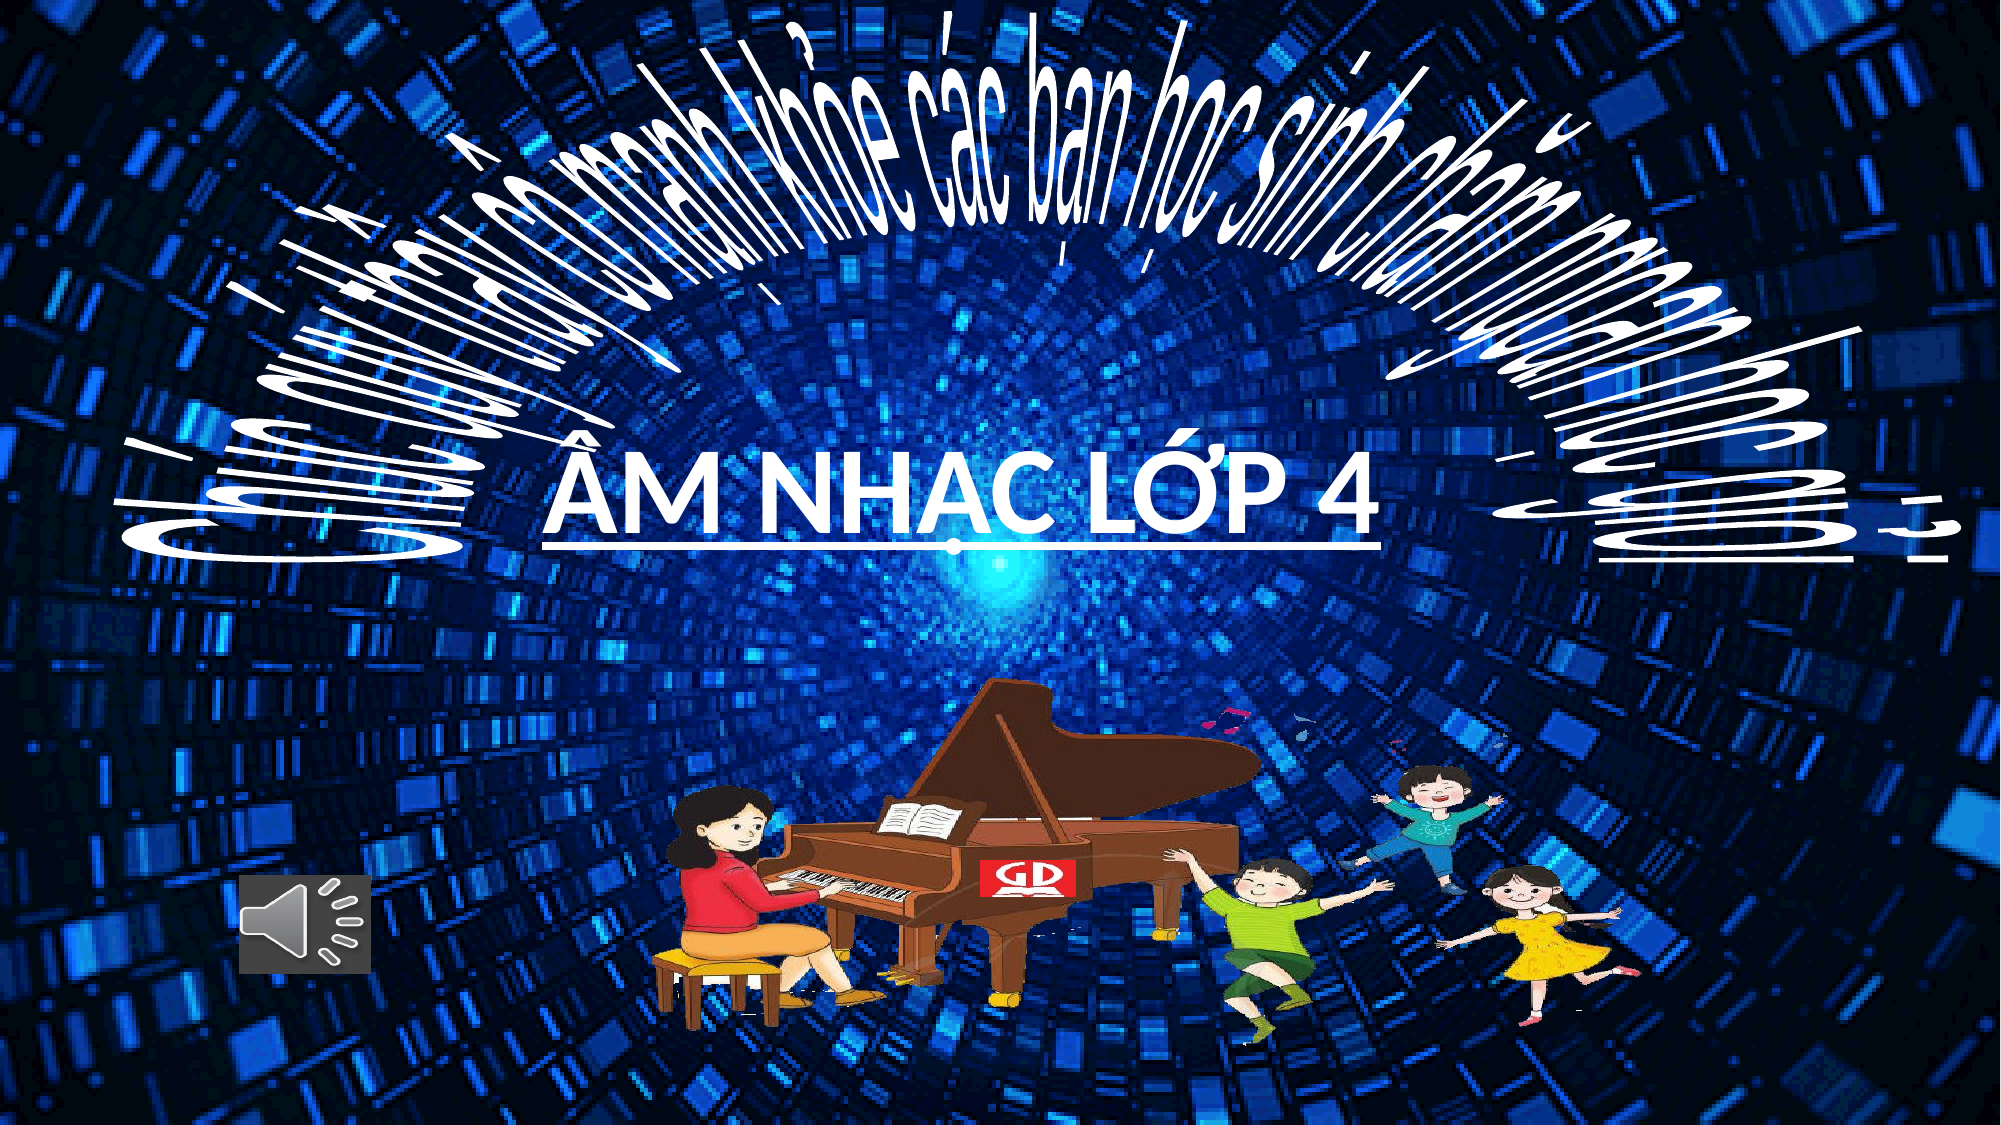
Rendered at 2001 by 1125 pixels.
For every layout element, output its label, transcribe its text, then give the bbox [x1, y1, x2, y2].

picture [0, 0, 2001, 1125]
text_box ÂM NHẠC LỚP 4 [527, 401, 1804, 567]
